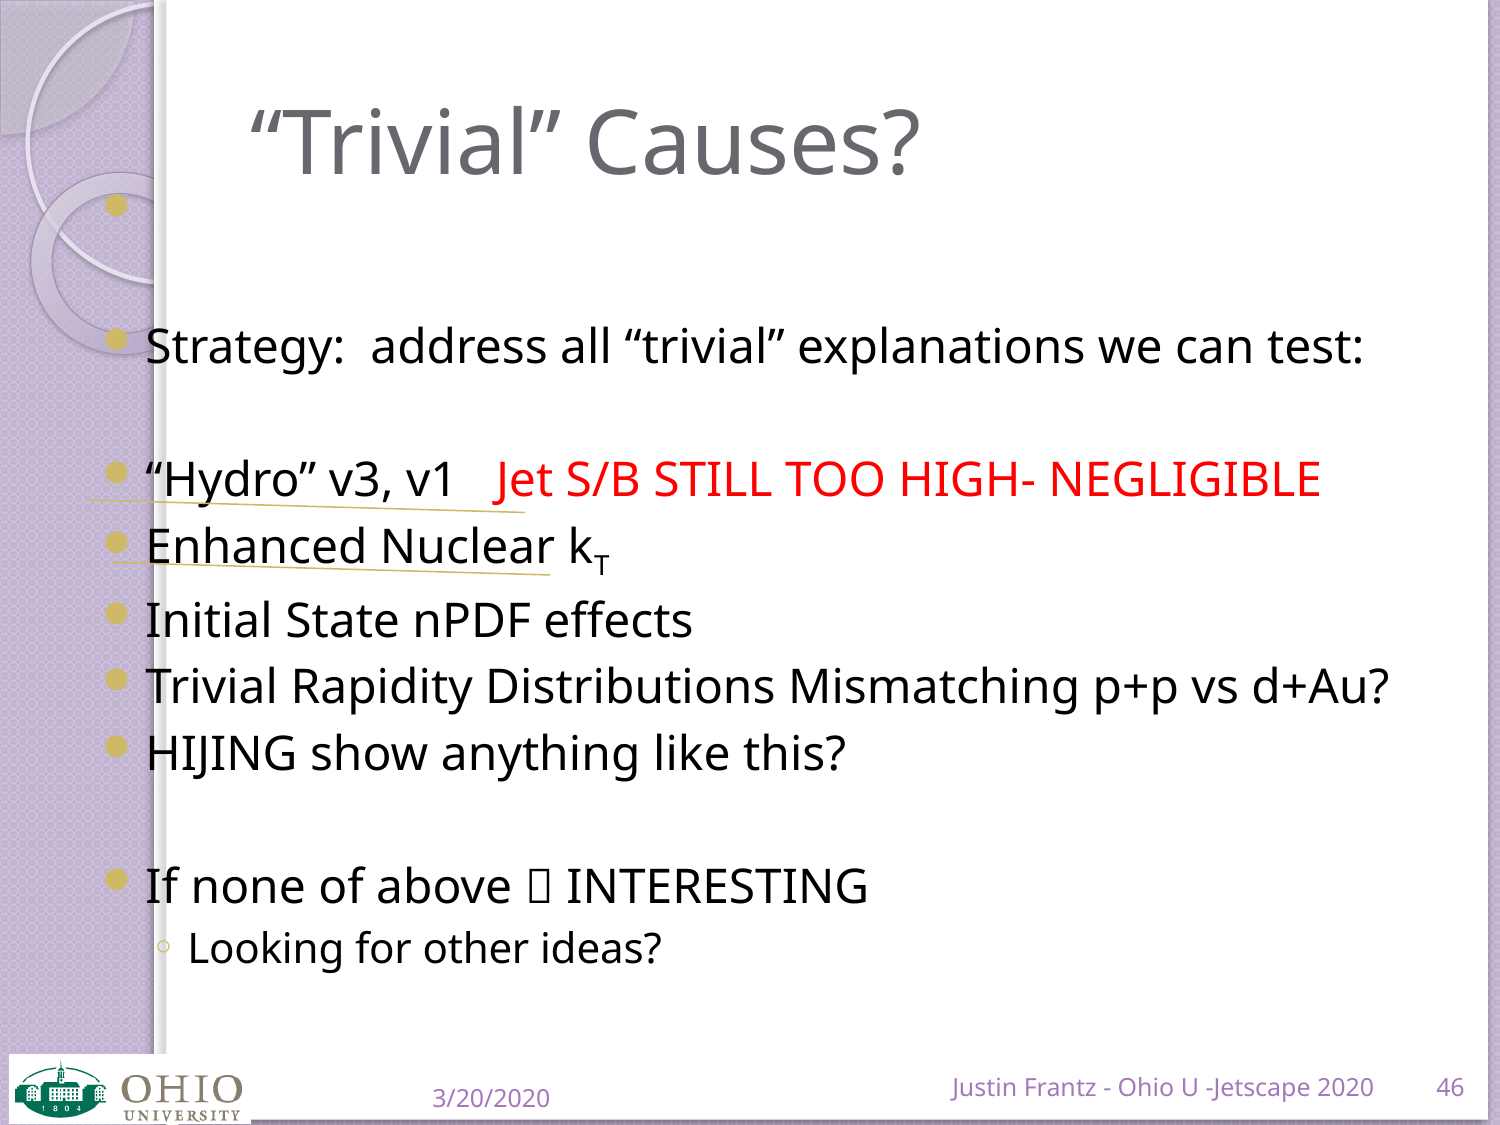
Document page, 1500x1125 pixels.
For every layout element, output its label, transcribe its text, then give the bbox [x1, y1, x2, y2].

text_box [112, 562, 551, 576]
list Strategy: address all “trivial” explanations we can test: “Hydro” v3, v1 Jet S/B STILL TOO HIGH- NEGLIGIBLE Enhanced Nuclear kT Initial State nPDF effects Trivial Rapidity Distributions Mismatching p+p vs d+Au? HIJING show anything like this? If none of above  INTERESTING Looking for other ideas? [75, 174, 1413, 1038]
footer Justin Frantz - Ohio U -Jetscape 2020 [937, 1034, 1413, 1113]
title “Trivial” Causes? [235, 45, 1466, 233]
picture [9, 1054, 251, 1124]
slide_number 46 [1413, 1034, 1488, 1113]
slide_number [215, 1041, 566, 1120]
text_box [87, 499, 526, 513]
